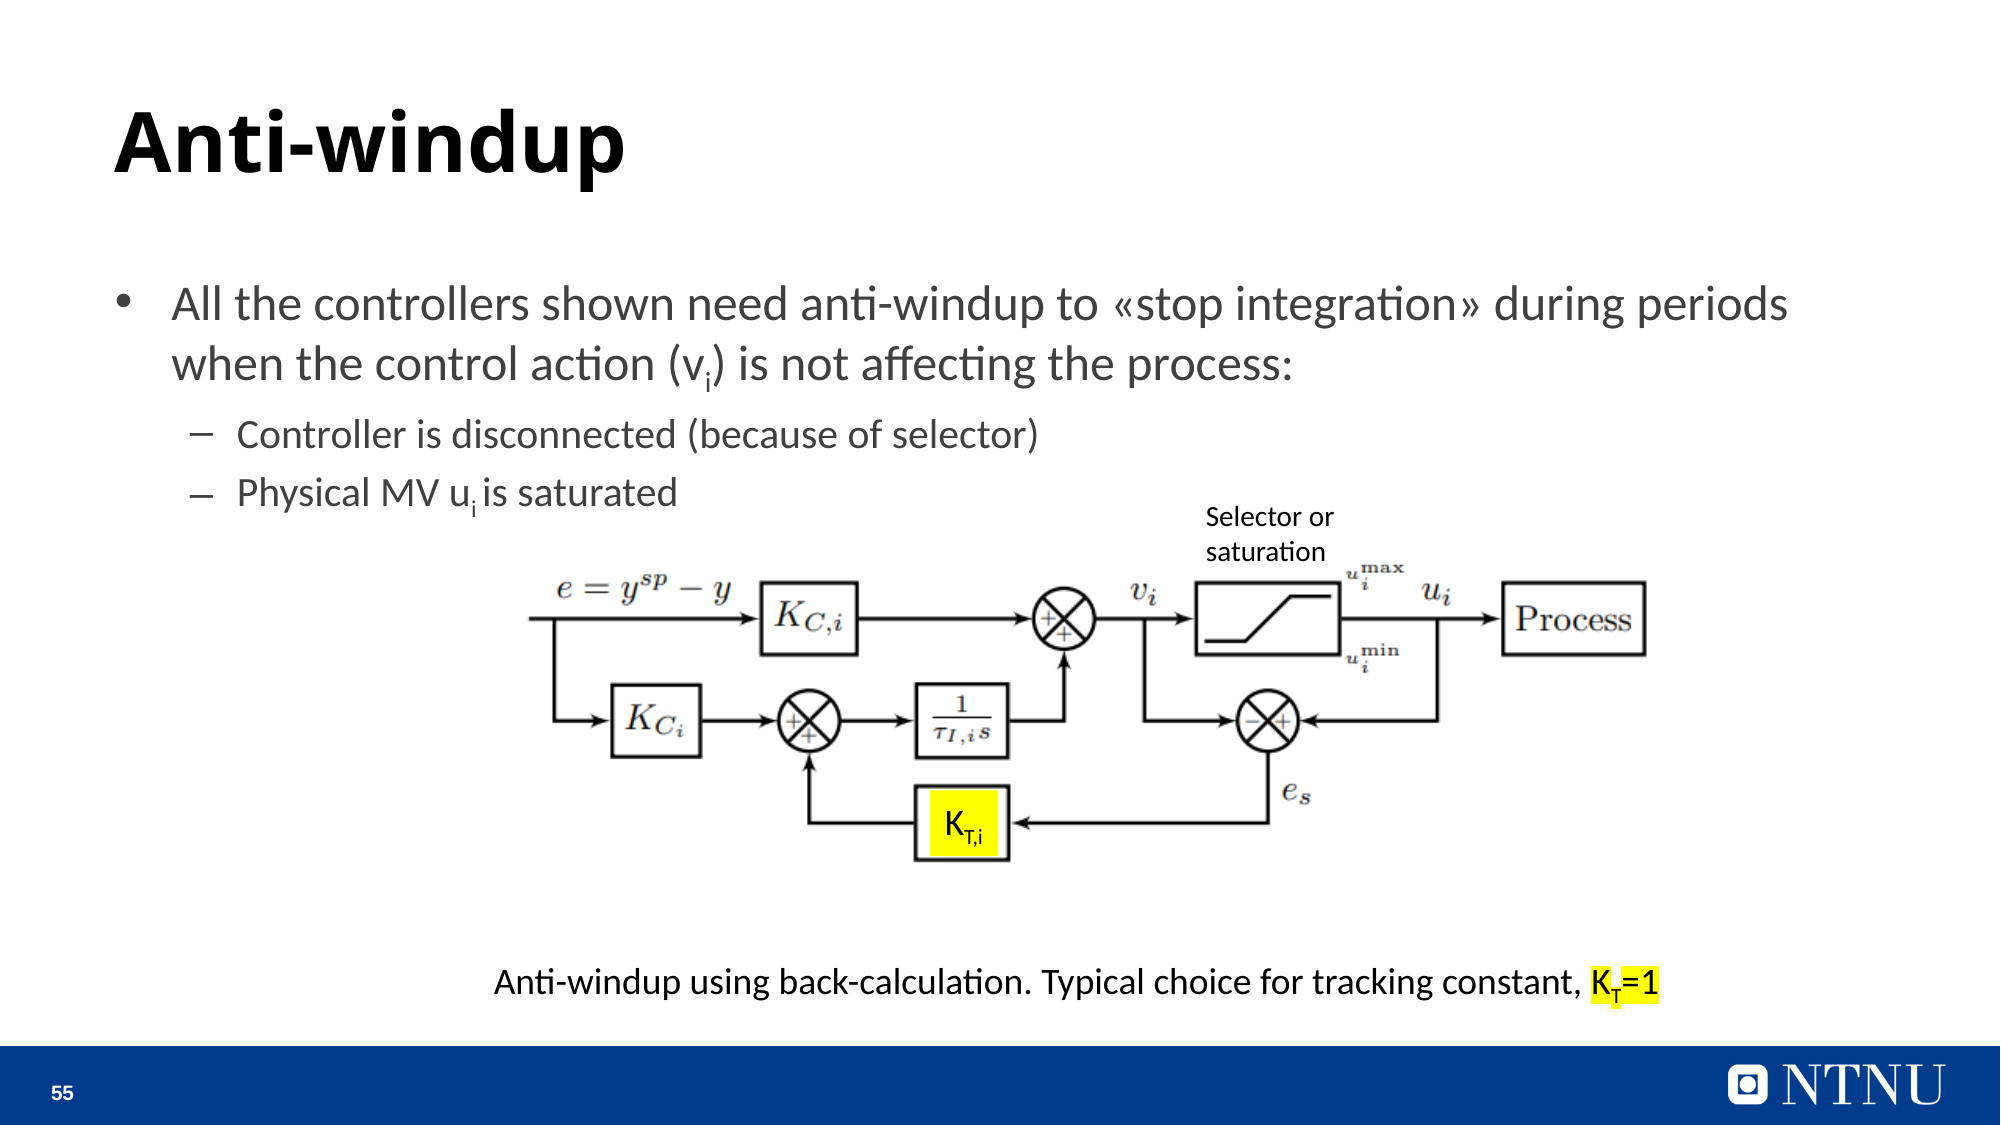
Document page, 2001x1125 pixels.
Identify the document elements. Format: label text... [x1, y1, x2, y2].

list All the controllers shown need anti-windup to «stop integration» during periods when the control action (vi) is not affecting the process: Controller is disconnected (because of selector) Physical MV ui is saturated [99, 262, 1900, 1005]
picture [469, 562, 1701, 865]
text_box Anti-windup using back-calculation. Typical choice for tracking constant, KT=1 [478, 949, 1675, 1016]
title Anti-windup [99, 45, 1900, 233]
picture [0, 1046, 2000, 1125]
text_box Selector or saturation [1191, 489, 1350, 560]
